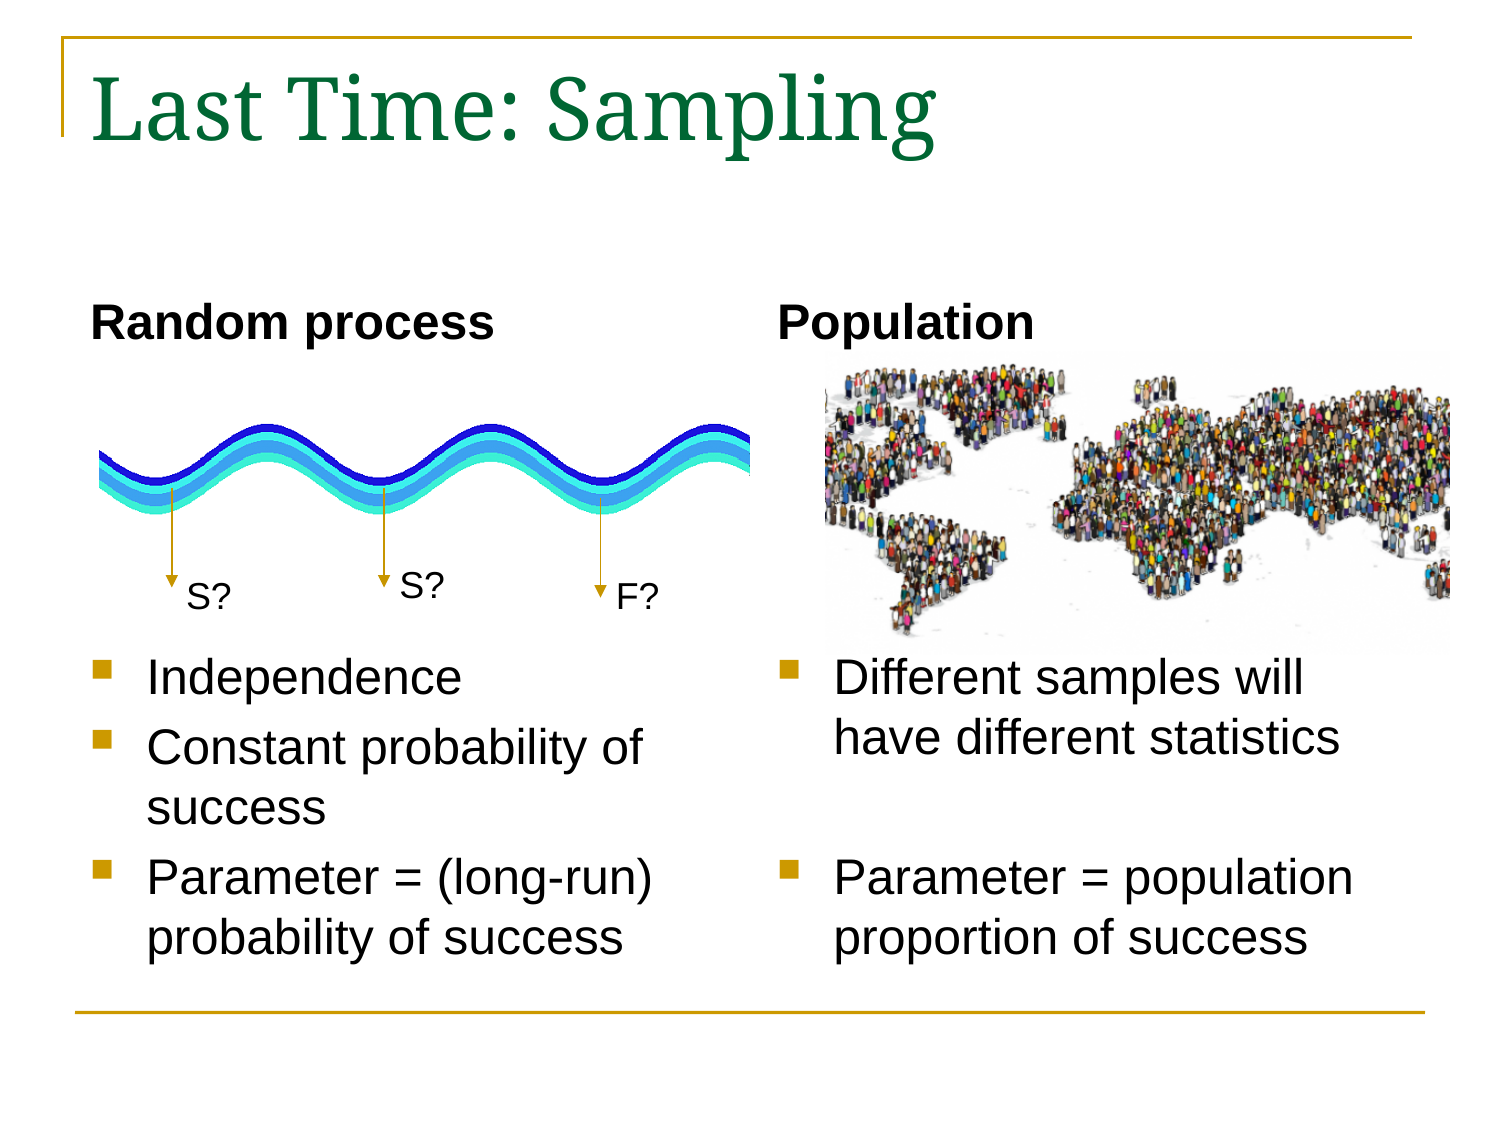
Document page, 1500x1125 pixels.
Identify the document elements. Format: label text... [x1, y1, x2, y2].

picture [824, 351, 1451, 656]
title Last Time: Sampling [75, 45, 1425, 233]
picture [99, 372, 751, 635]
list Population [761, 251, 1425, 356]
list Independence Constant probability of success Parameter = (long-run) probability of success [75, 357, 738, 1005]
list Random process [75, 251, 738, 357]
list Different samples will have different statistics Parameter = population proportion of success [761, 356, 1425, 1005]
